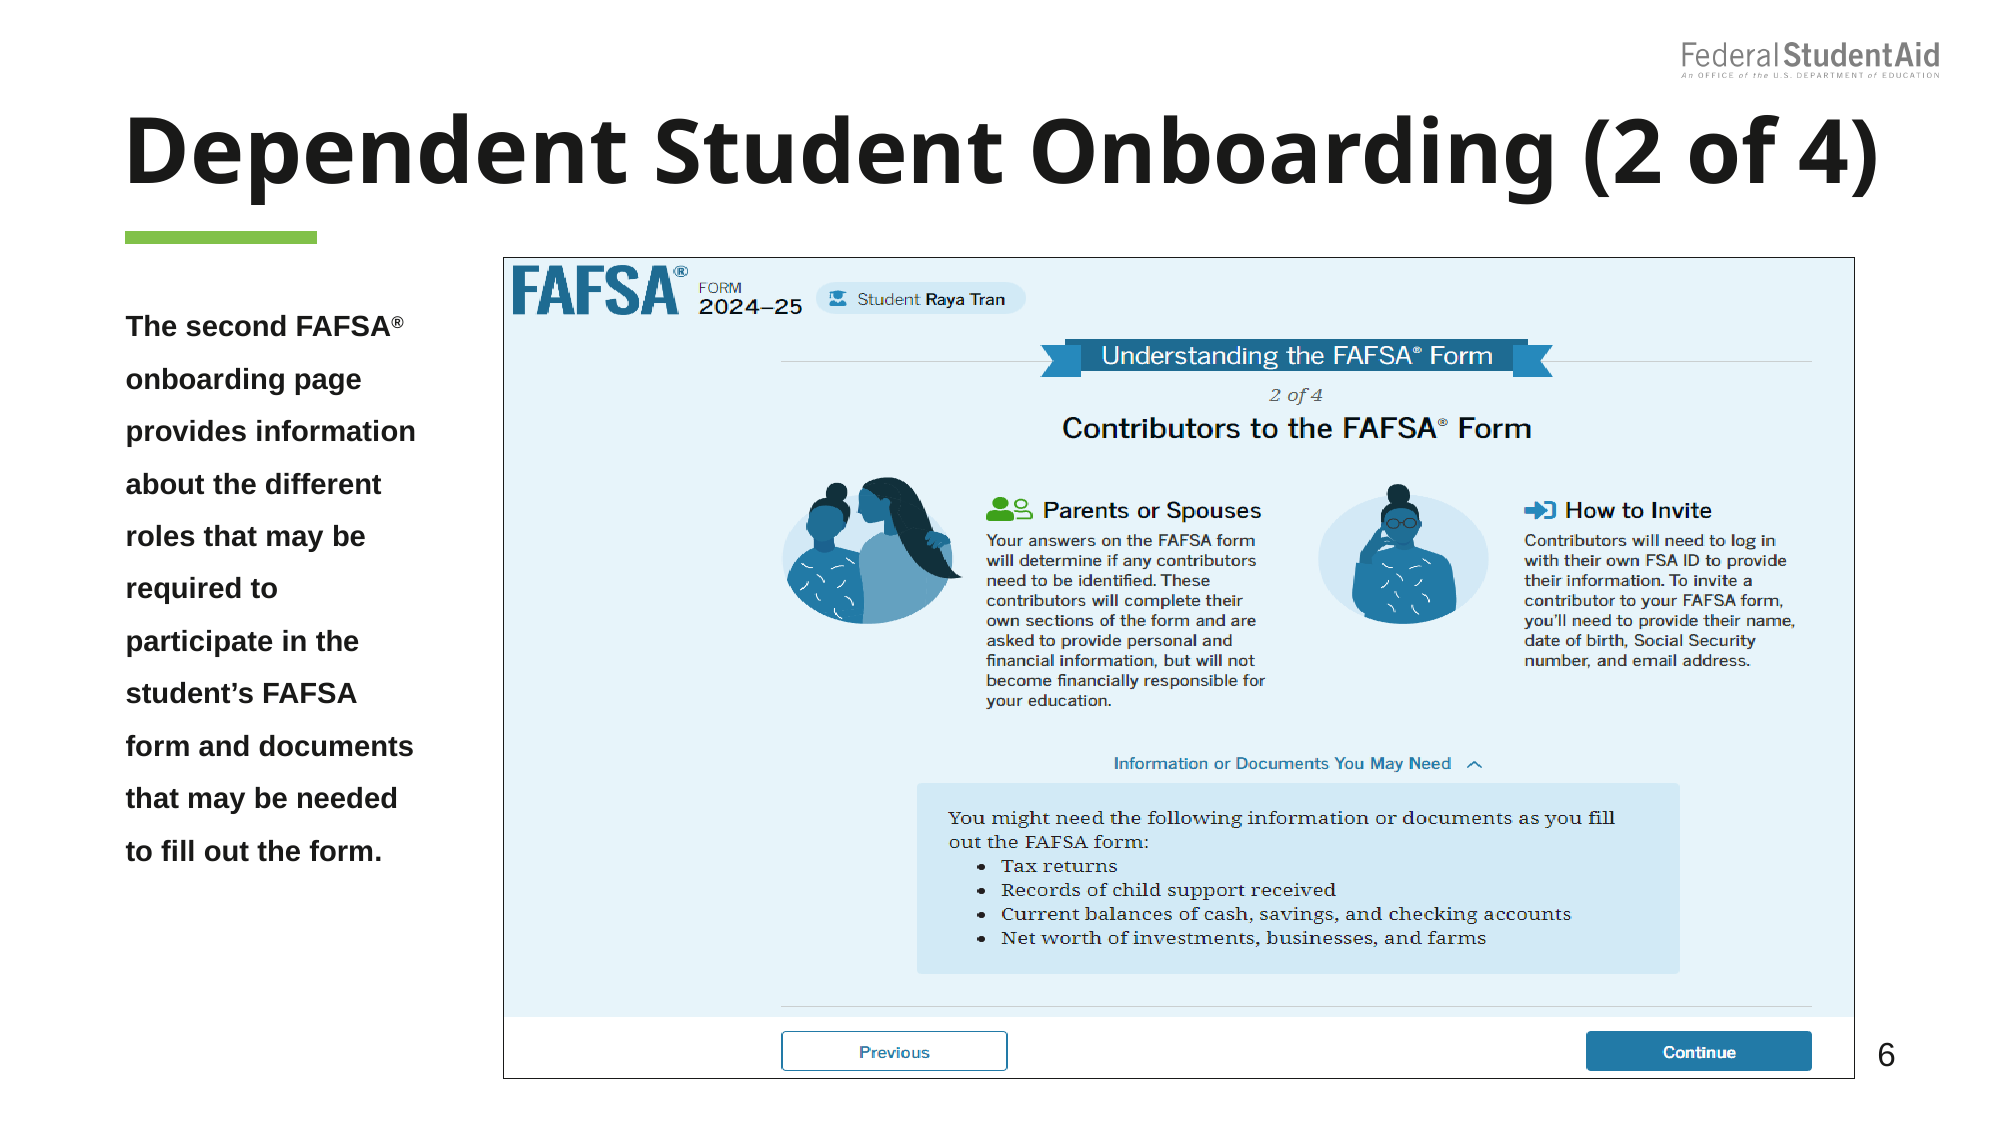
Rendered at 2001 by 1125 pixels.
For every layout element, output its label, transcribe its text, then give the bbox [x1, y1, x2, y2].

picture [1681, 42, 1939, 78]
picture [503, 257, 1855, 1079]
slide_number 6 [1877, 1033, 1973, 1100]
text_box The second FAFSA® onboarding page provides information about the different roles that may be required to participate in the student’s FAFSA form and documents that may be needed to fill out the form. [110, 282, 440, 875]
title Dependent Student Onboarding (2 of 4) [107, 84, 2000, 235]
